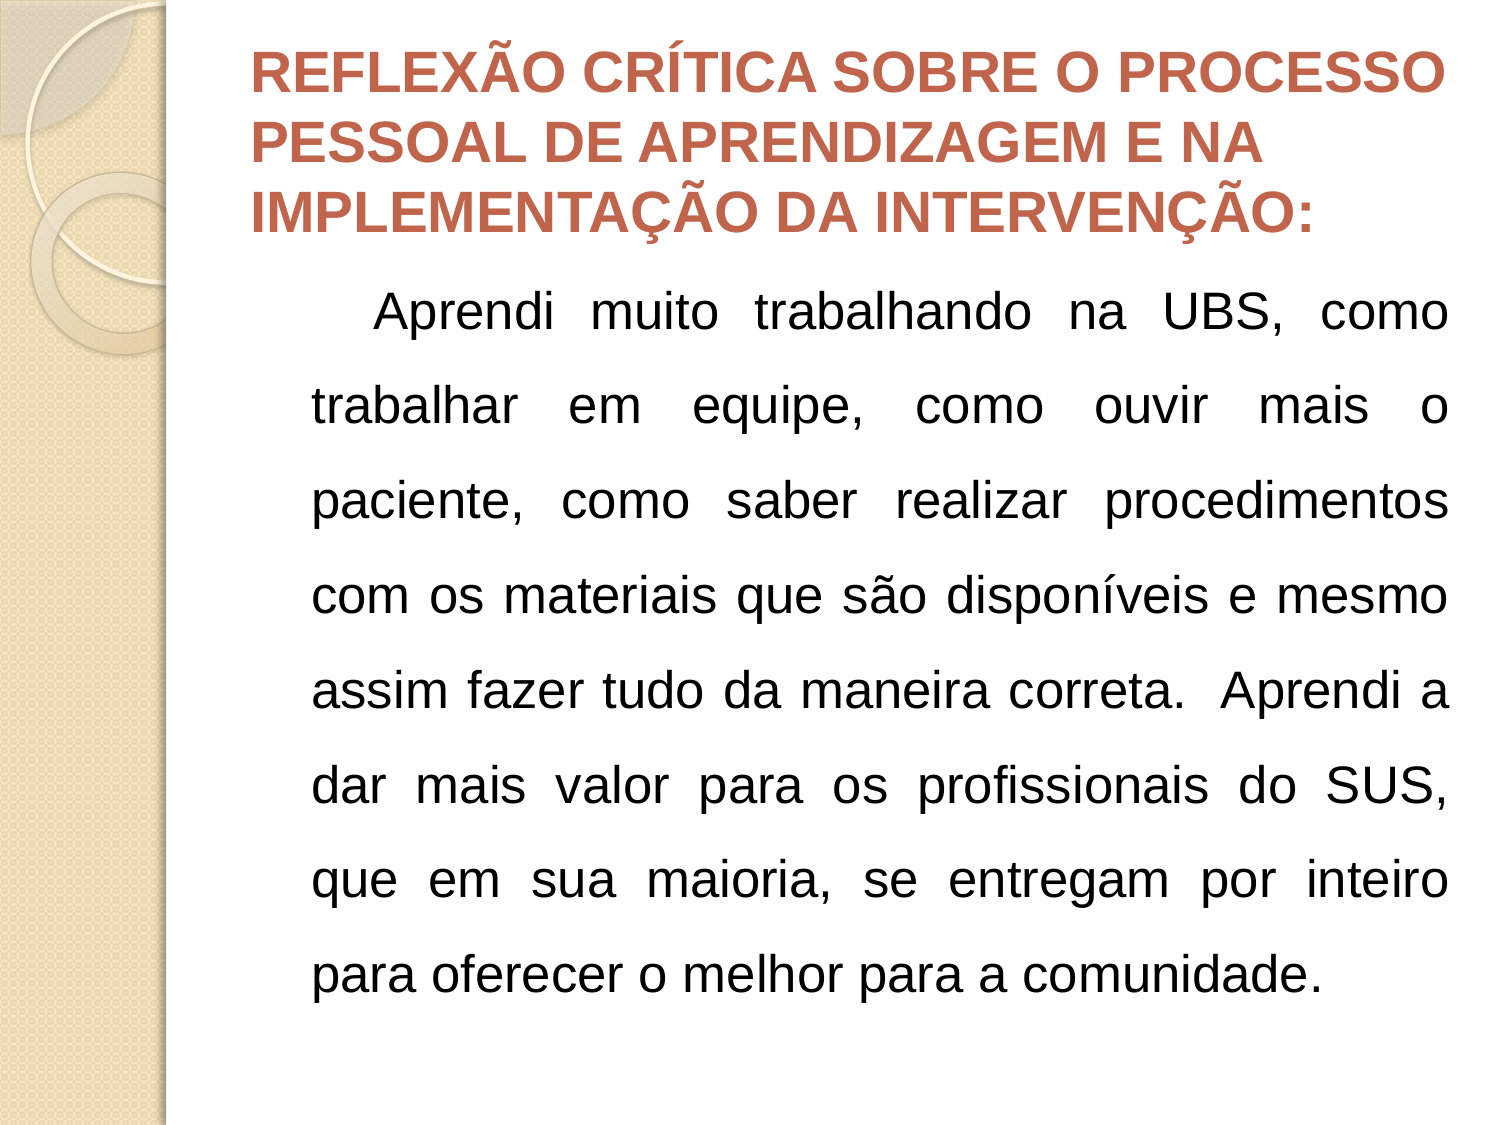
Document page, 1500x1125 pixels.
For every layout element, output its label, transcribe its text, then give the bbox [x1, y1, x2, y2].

list Aprendi muito trabalhando na UBS, como trabalhar em equipe, como ouvir mais o paciente, como saber realizar procedimentos com os materiais que são disponíveis e mesmo assim fazer tudo da maneira correta. Aprendi a dar mais valor para os profissionais do SUS, que em sua maioria, se entregam por inteiro para oferecer o melhor para a comunidade. [235, 237, 1466, 1025]
title REFLEXÃO CRÍTICA SOBRE O PROCESSO PESSOAL DE APRENDIZAGEM E NA IMPLEMENTAÇÃO DA INTERVENÇÃO: [235, 45, 1466, 233]
